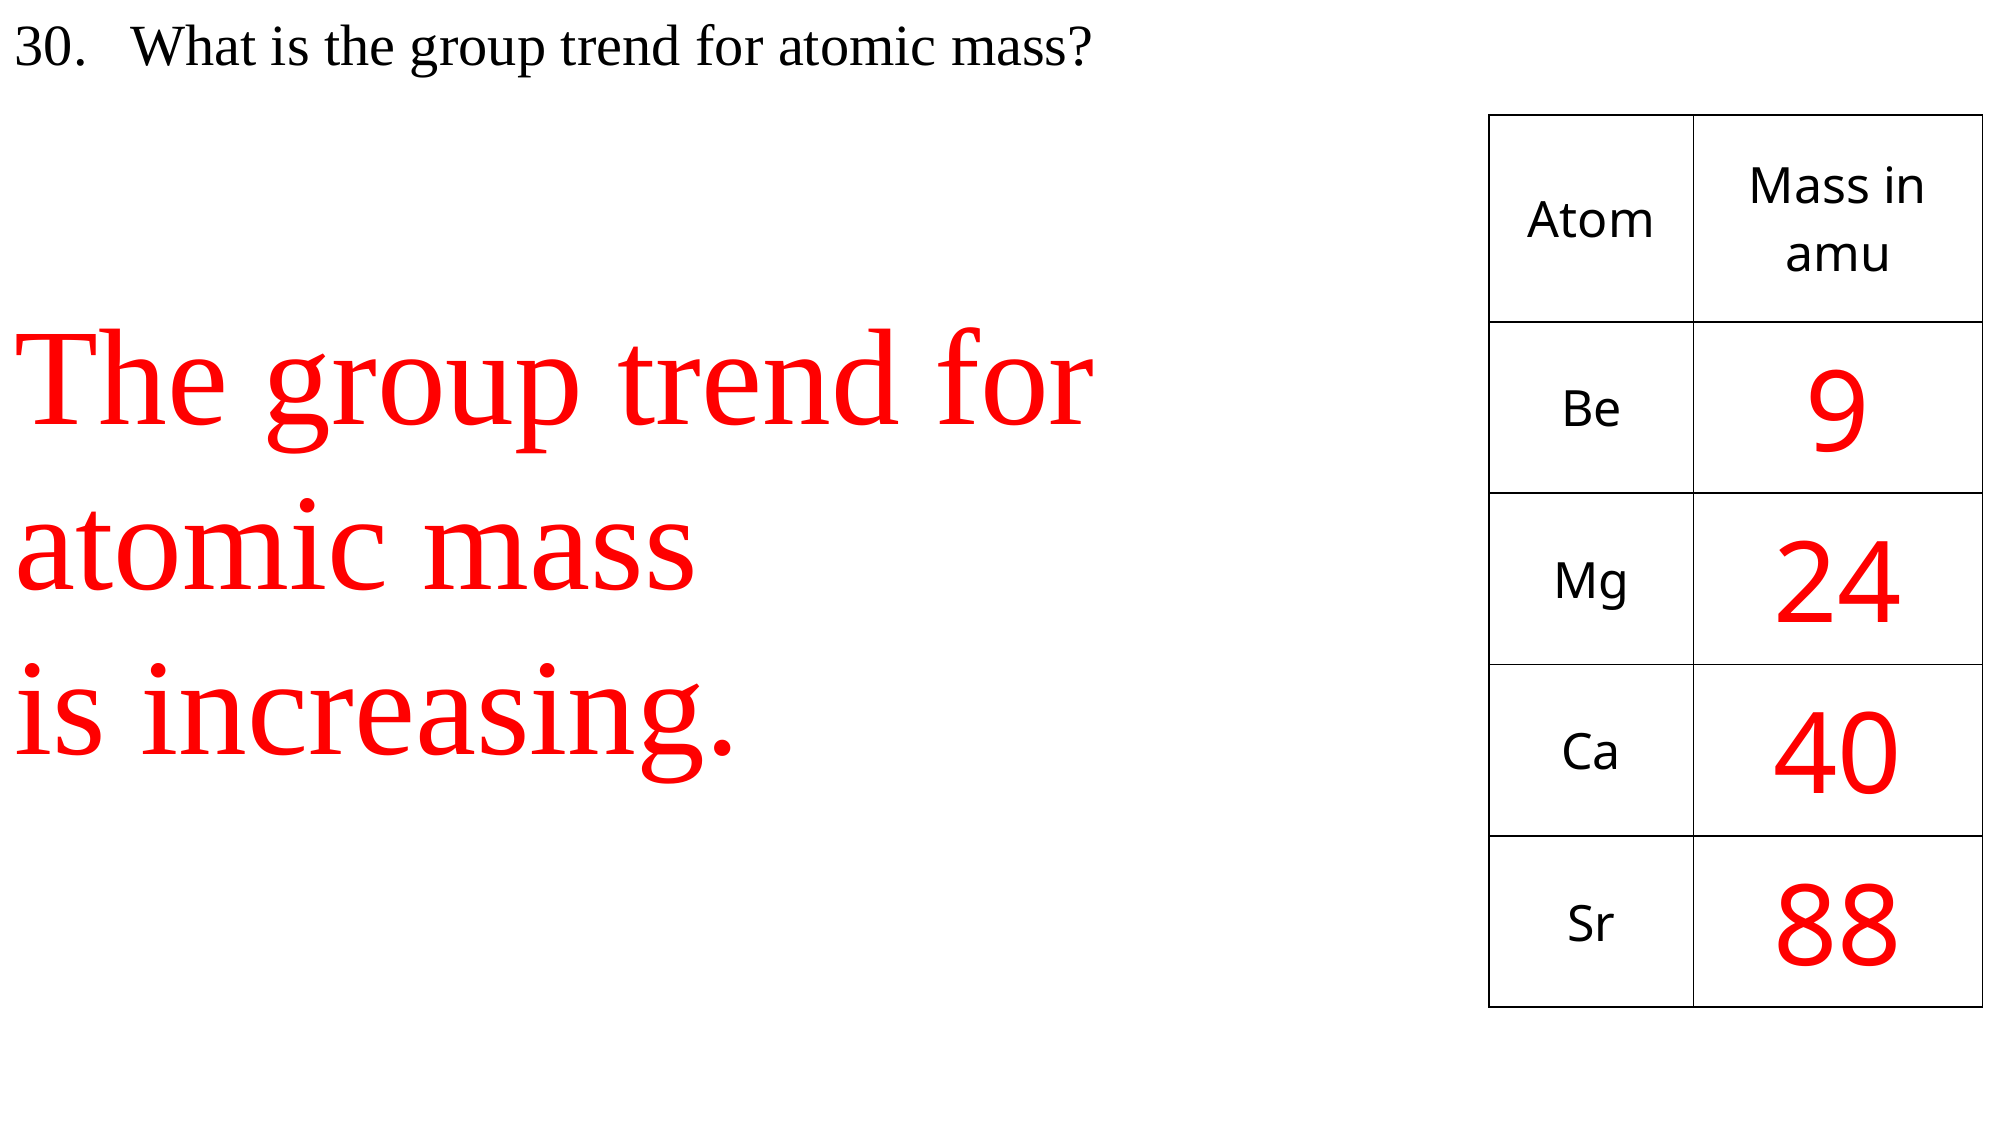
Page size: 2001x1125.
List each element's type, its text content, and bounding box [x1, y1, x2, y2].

table_header Mass in amu [1694, 116, 1982, 321]
table_cell Be [1490, 323, 1693, 492]
table_cell Ca [1490, 665, 1693, 835]
table_cell 9 [1694, 323, 1982, 492]
table_cell 24 [1694, 494, 1982, 664]
table_cell 40 [1694, 665, 1982, 835]
table_cell Mg [1490, 494, 1693, 664]
table_cell 88 [1694, 837, 1982, 1006]
table_cell Sr [1490, 837, 1693, 1006]
text_box 30. What is the group trend for atomic mass? The group trend for atomic mass is increasing. [0, 0, 2000, 790]
table_header Atom [1490, 116, 1693, 321]
